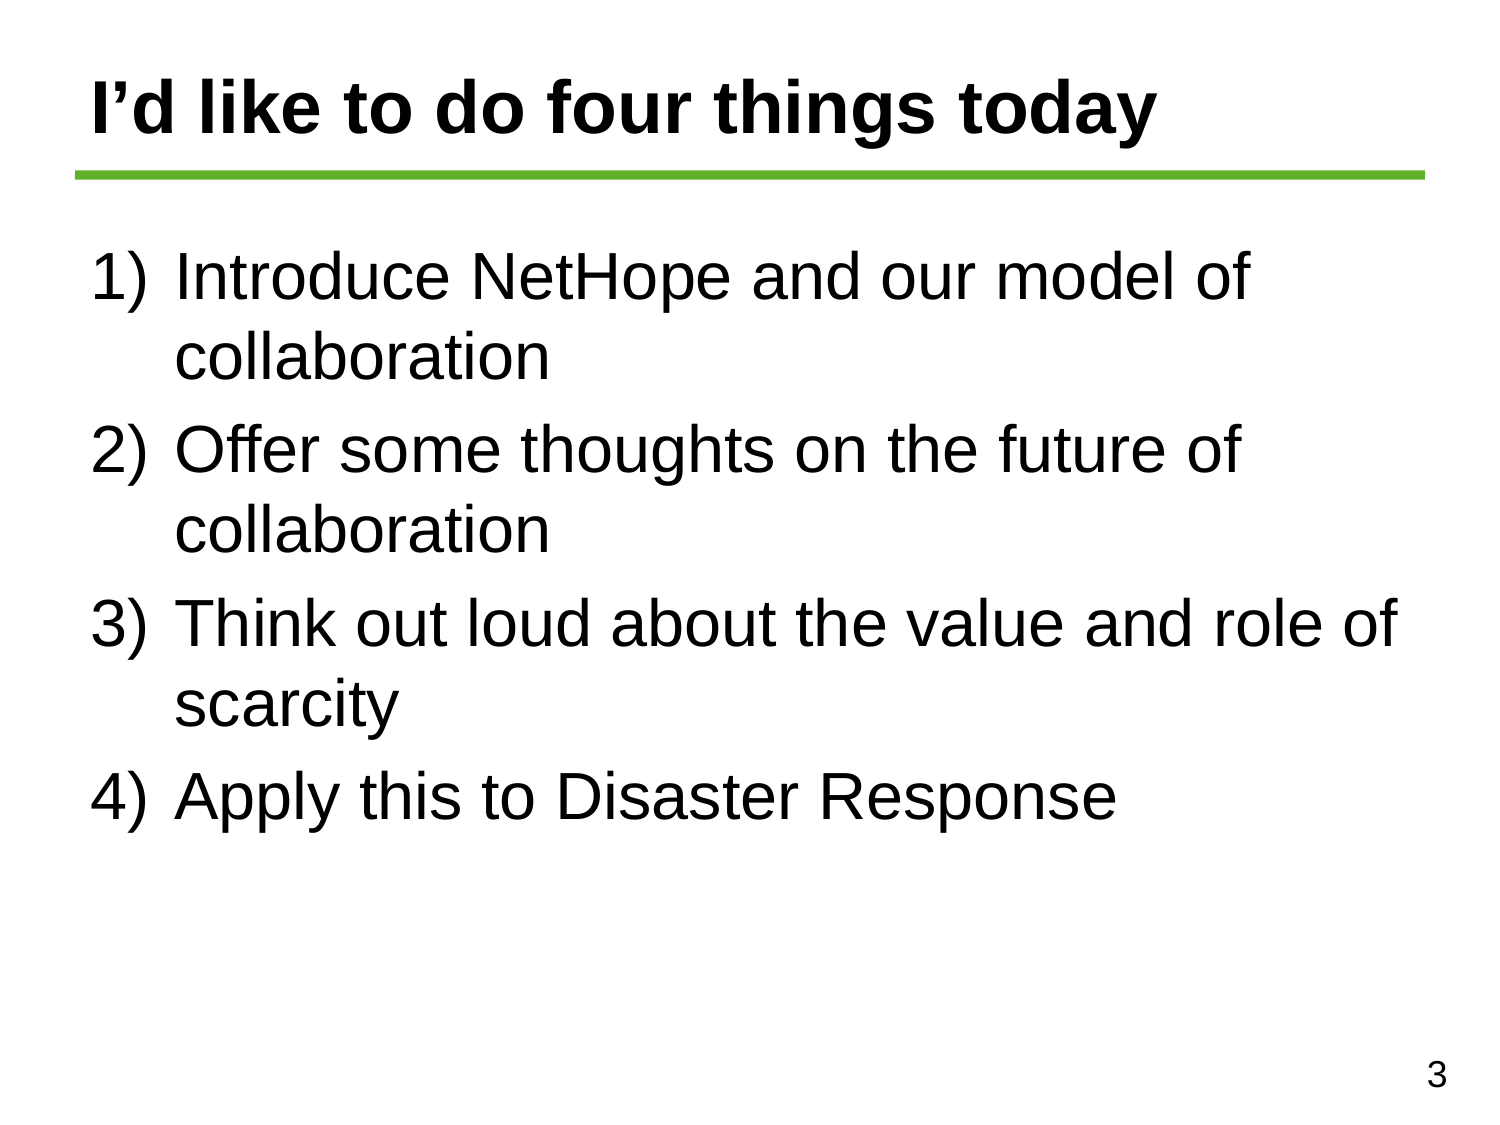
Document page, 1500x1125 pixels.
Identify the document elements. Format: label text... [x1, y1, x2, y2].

list Introduce NetHope and our model of collaboration Offer some thoughts on the future of collaboration Think out loud about the value and role of scarcity Apply this to Disaster Response [74, 224, 1426, 1038]
slide_number 3 [1112, 1042, 1463, 1103]
title I’d like to do four things today [74, 44, 1413, 163]
